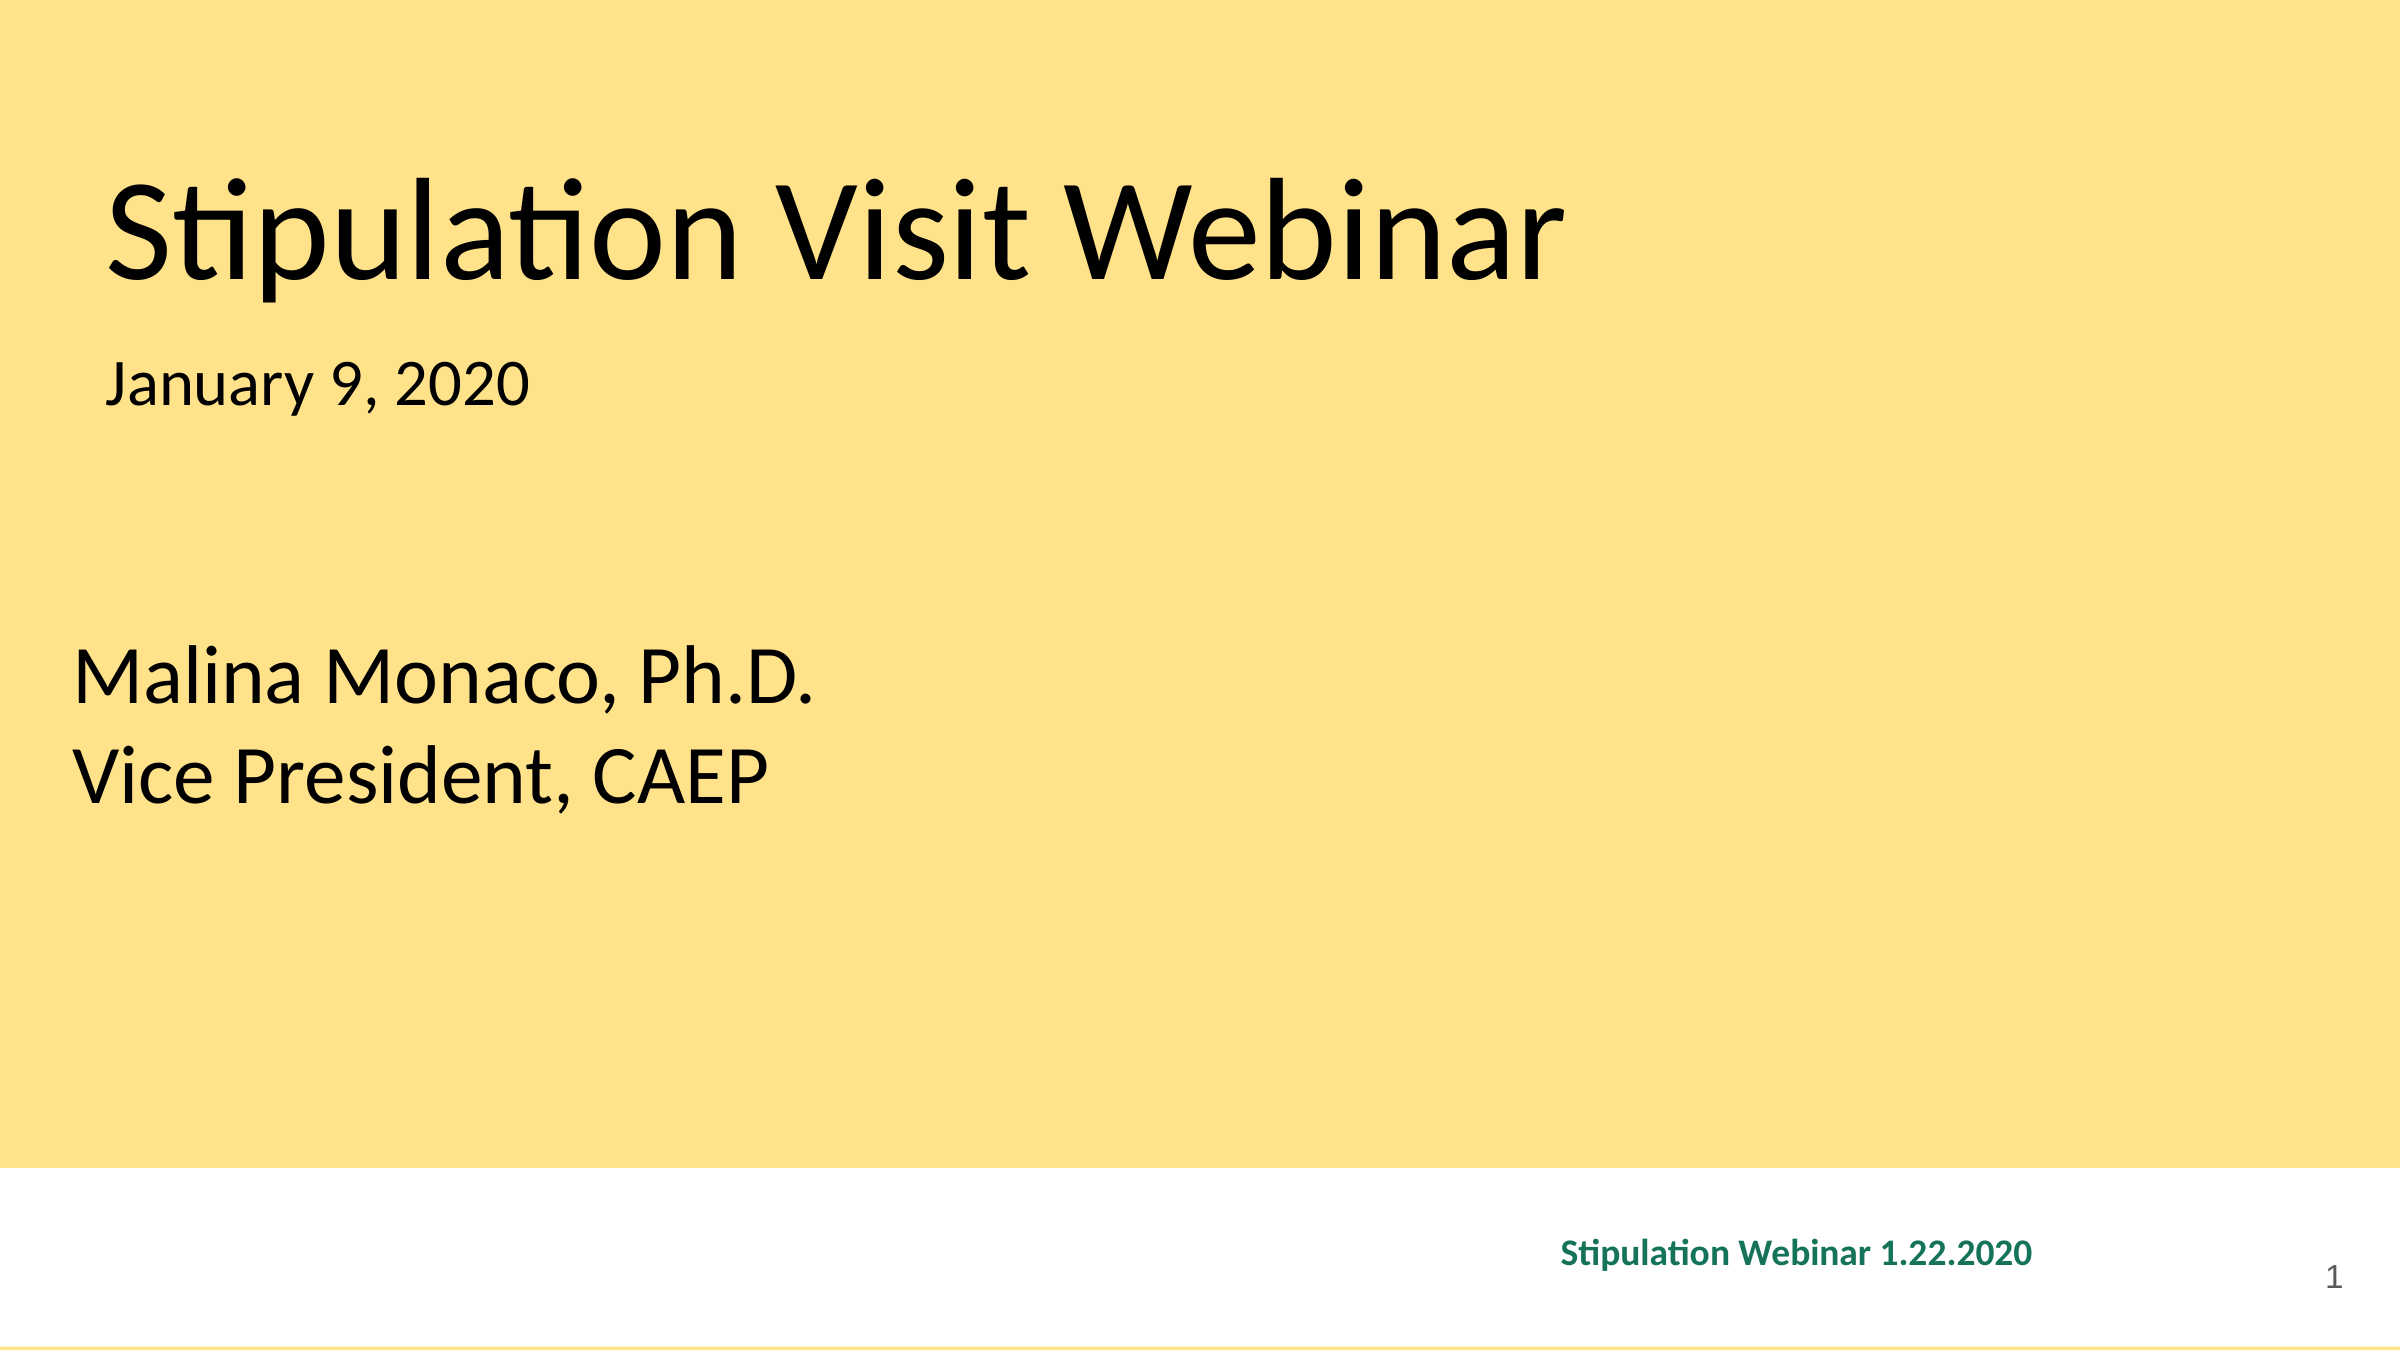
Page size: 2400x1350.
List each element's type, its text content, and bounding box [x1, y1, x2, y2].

title Stipulation Visit Webinar [81, 109, 2319, 302]
list January 9, 2020 [81, 302, 2319, 1200]
text_box Malina Monaco, Ph.D. Vice President, CAEP [56, 604, 1107, 879]
slide_number ‹#› [2223, 1223, 2368, 1328]
